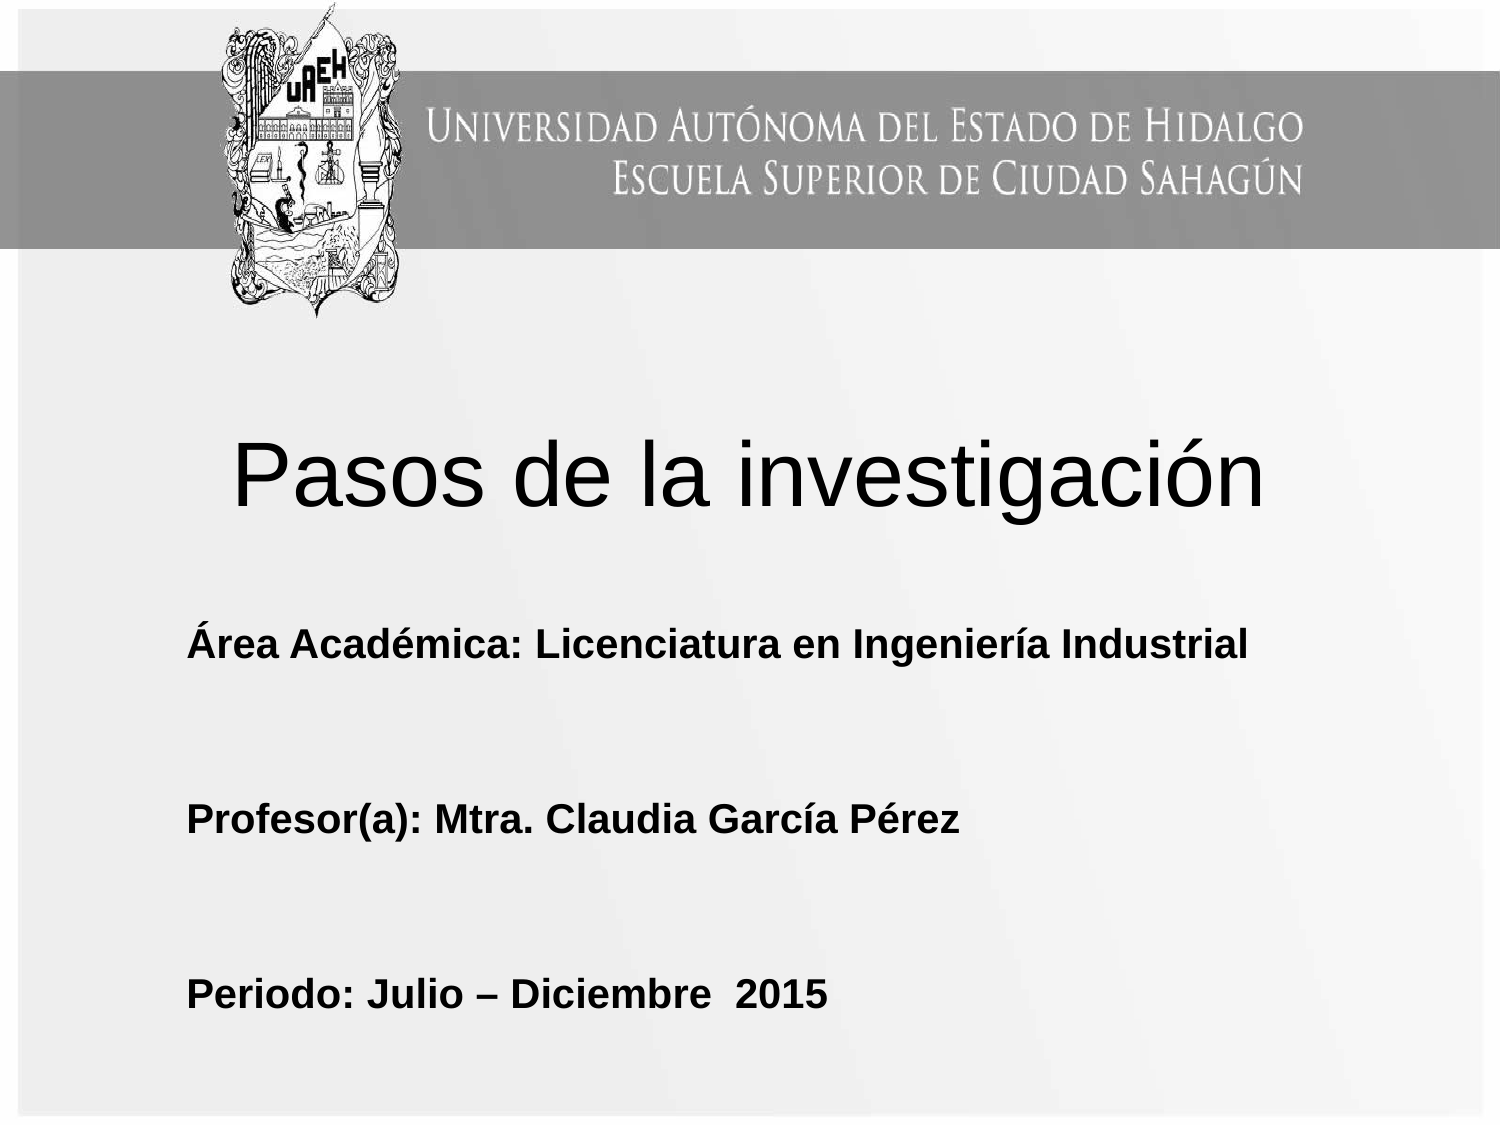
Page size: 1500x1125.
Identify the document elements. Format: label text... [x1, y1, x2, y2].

picture [0, 0, 1500, 1125]
subtitle Área Académica: Licenciatura en Ingeniería Industrial Profesor(a): Mtra. Claudia García Pérez Periodo: Julio – Diciembre 2015 [171, 609, 1447, 1125]
title Pasos de la investigación [112, 349, 1388, 591]
